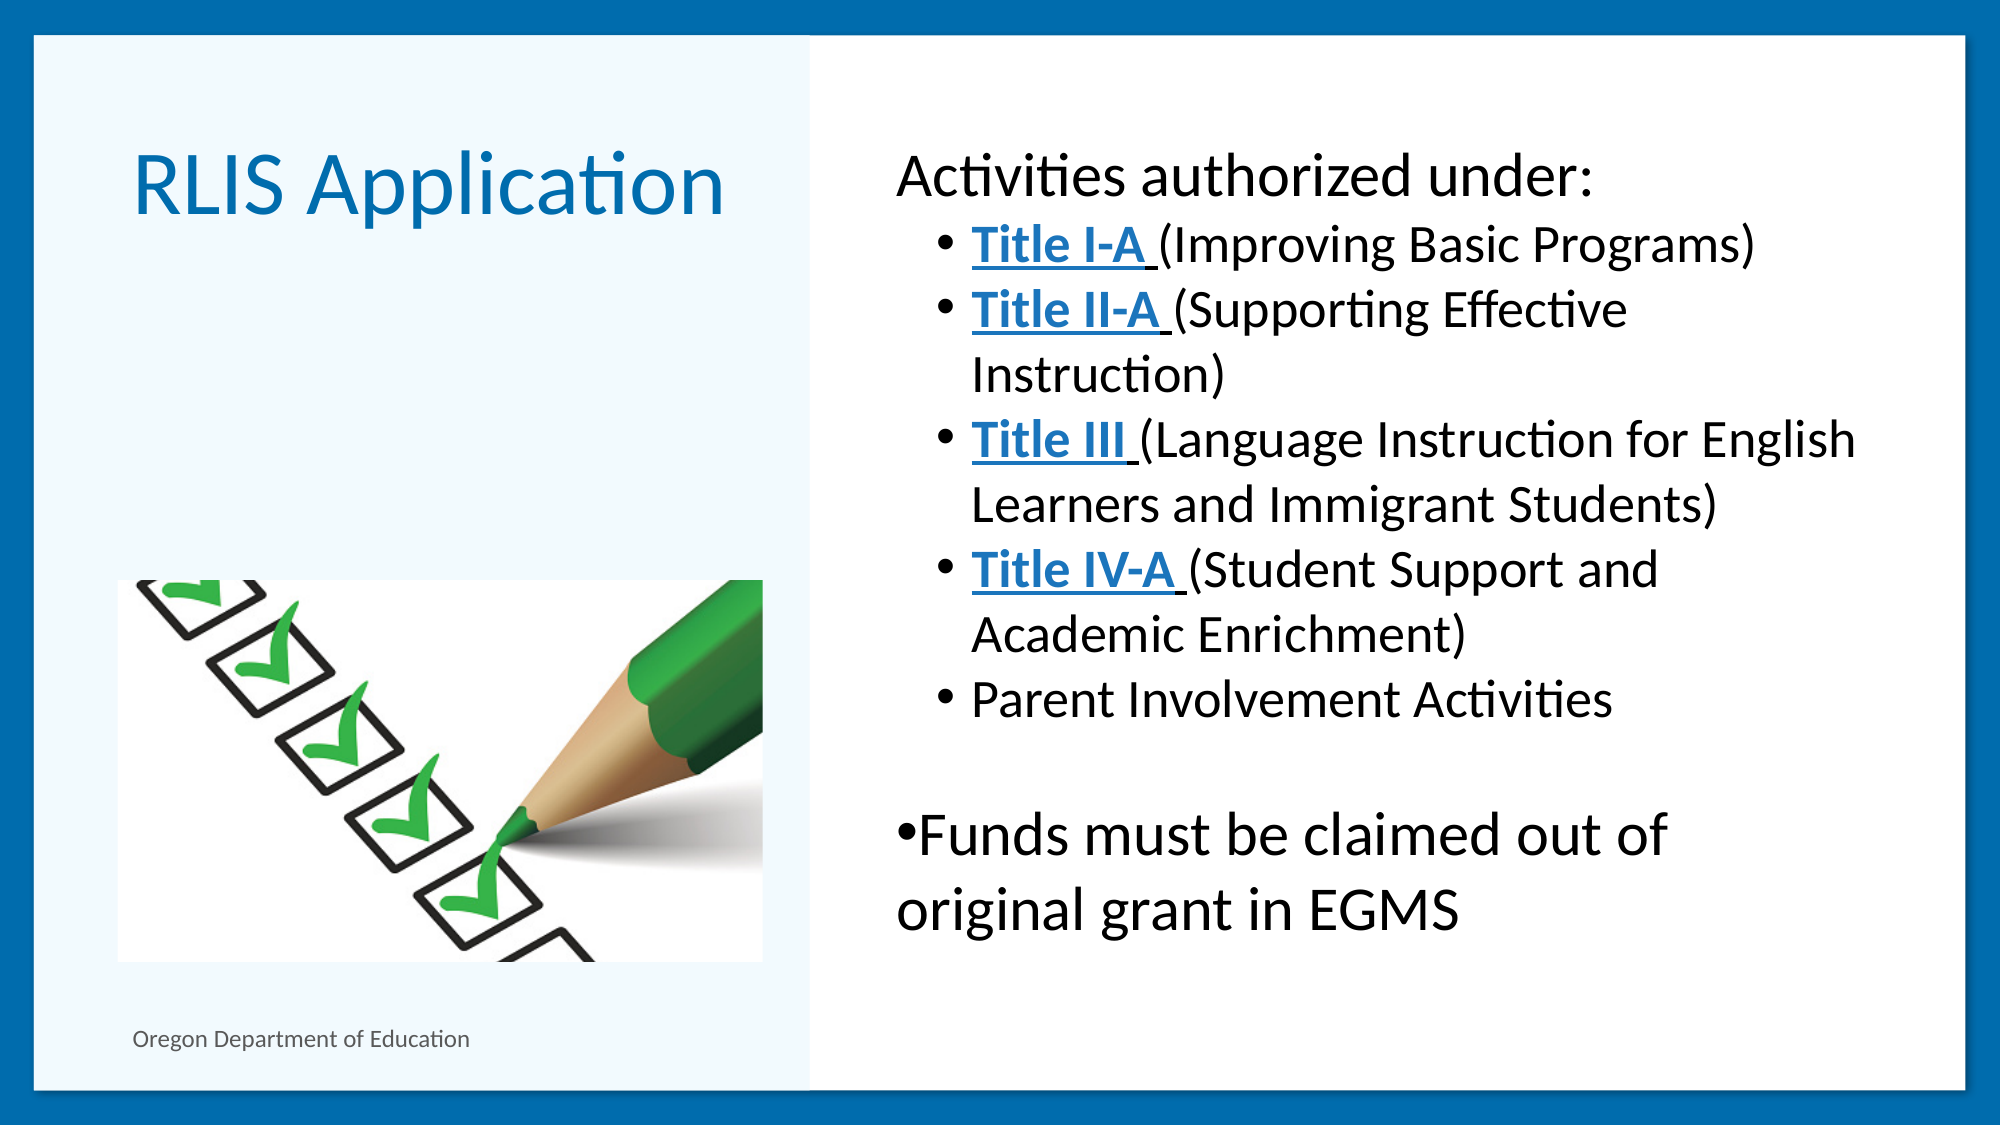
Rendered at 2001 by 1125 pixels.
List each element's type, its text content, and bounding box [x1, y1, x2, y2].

text_box Activities authorized under: Title I-A (Improving Basic Programs) Title II-A (Supporting Effective Instruction) Title III (Language Instruction for English Learners and Immigrant Students) Title IV-A (Student Support and Academic Enrichment) Parent Involvement Activities Funds must be claimed out of original grant in EGMS [881, 126, 1882, 951]
footer Oregon Department of Education [117, 1007, 588, 1068]
picture [117, 580, 763, 962]
title RLIS Application [117, 127, 763, 543]
